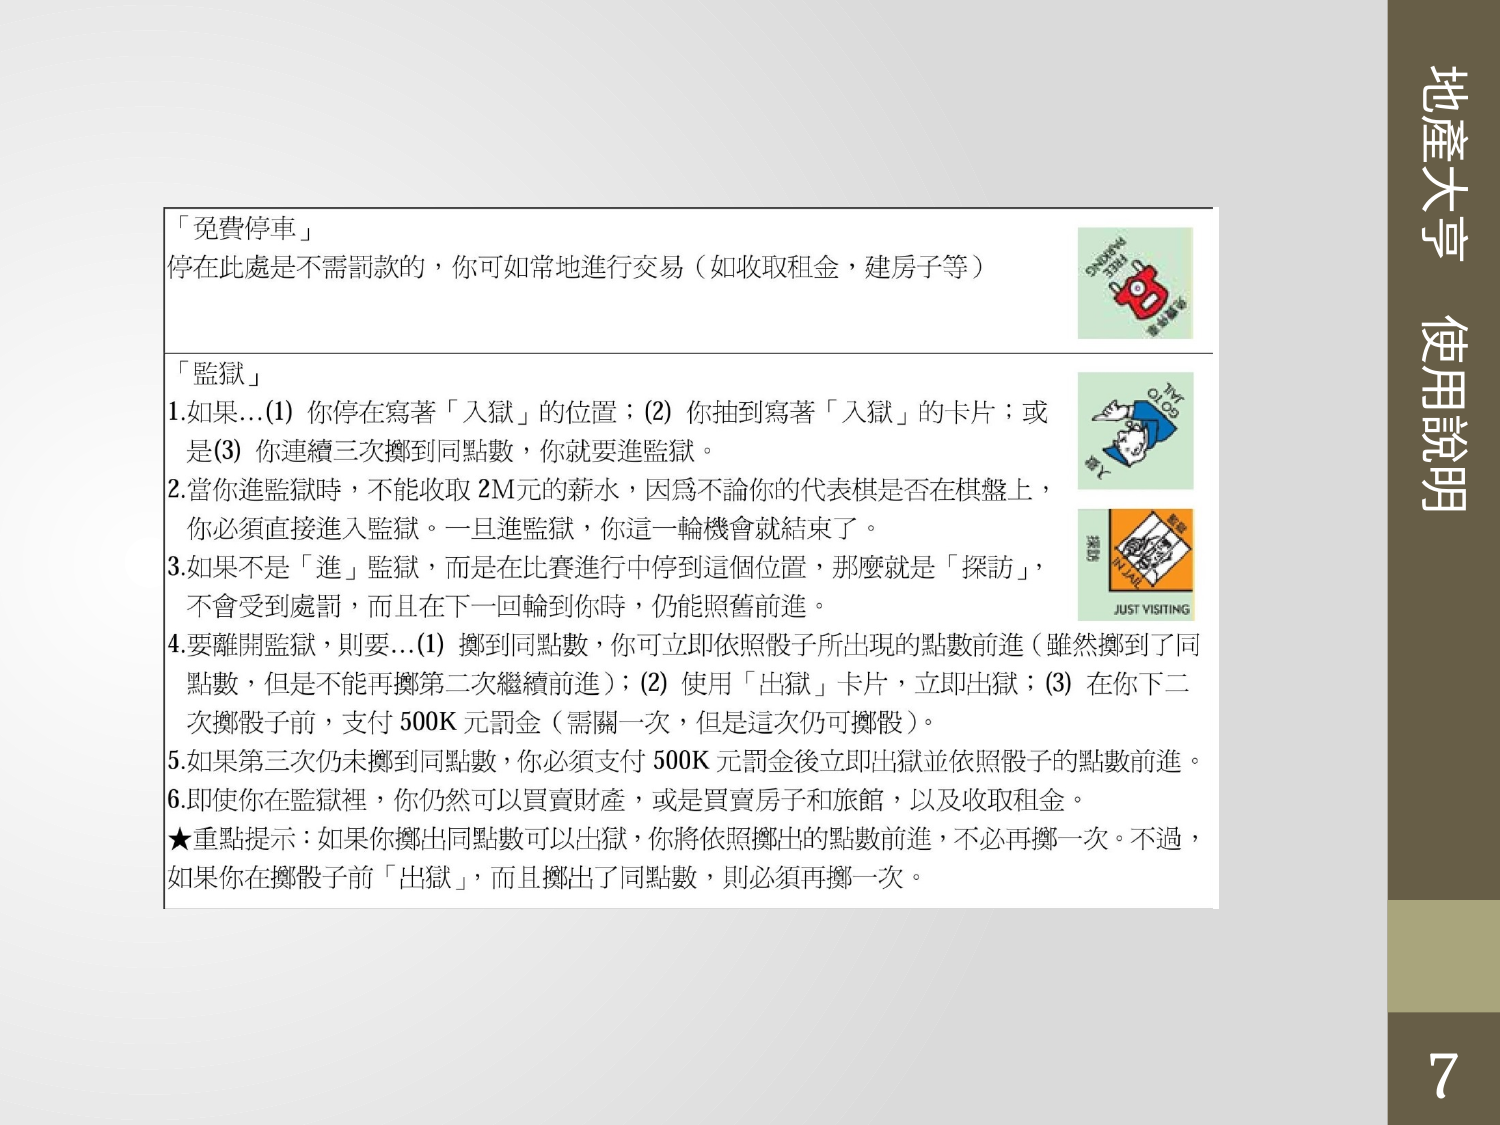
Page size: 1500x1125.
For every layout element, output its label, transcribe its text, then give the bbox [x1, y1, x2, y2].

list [162, 207, 1219, 909]
text_box 7 [1387, 1024, 1500, 1119]
text_box 地產大亨 使用說明 [1392, 0, 1484, 787]
